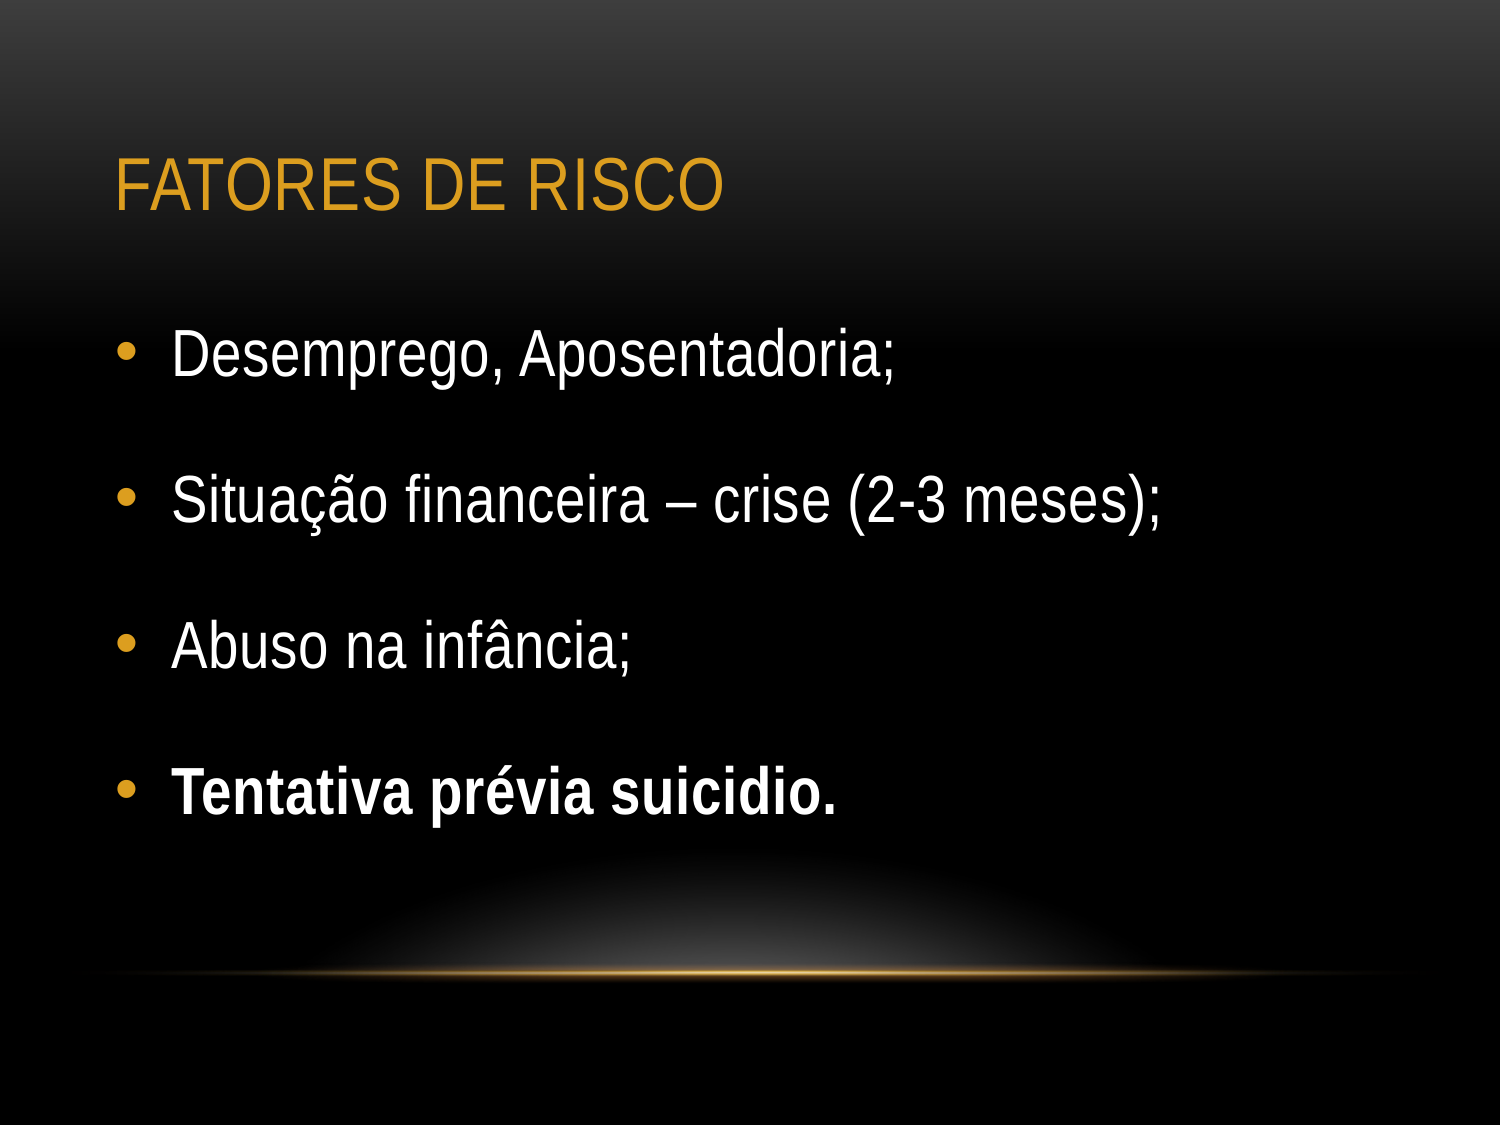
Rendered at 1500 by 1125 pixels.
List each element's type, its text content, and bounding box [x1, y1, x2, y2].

title Fatores de risco [99, 45, 1400, 233]
list Desemprego, Aposentadoria; Situação financeira – crise (2-3 meses); Abuso na infância; Tentativa prévia suicidio. [99, 262, 1400, 938]
picture [0, 0, 1500, 1125]
